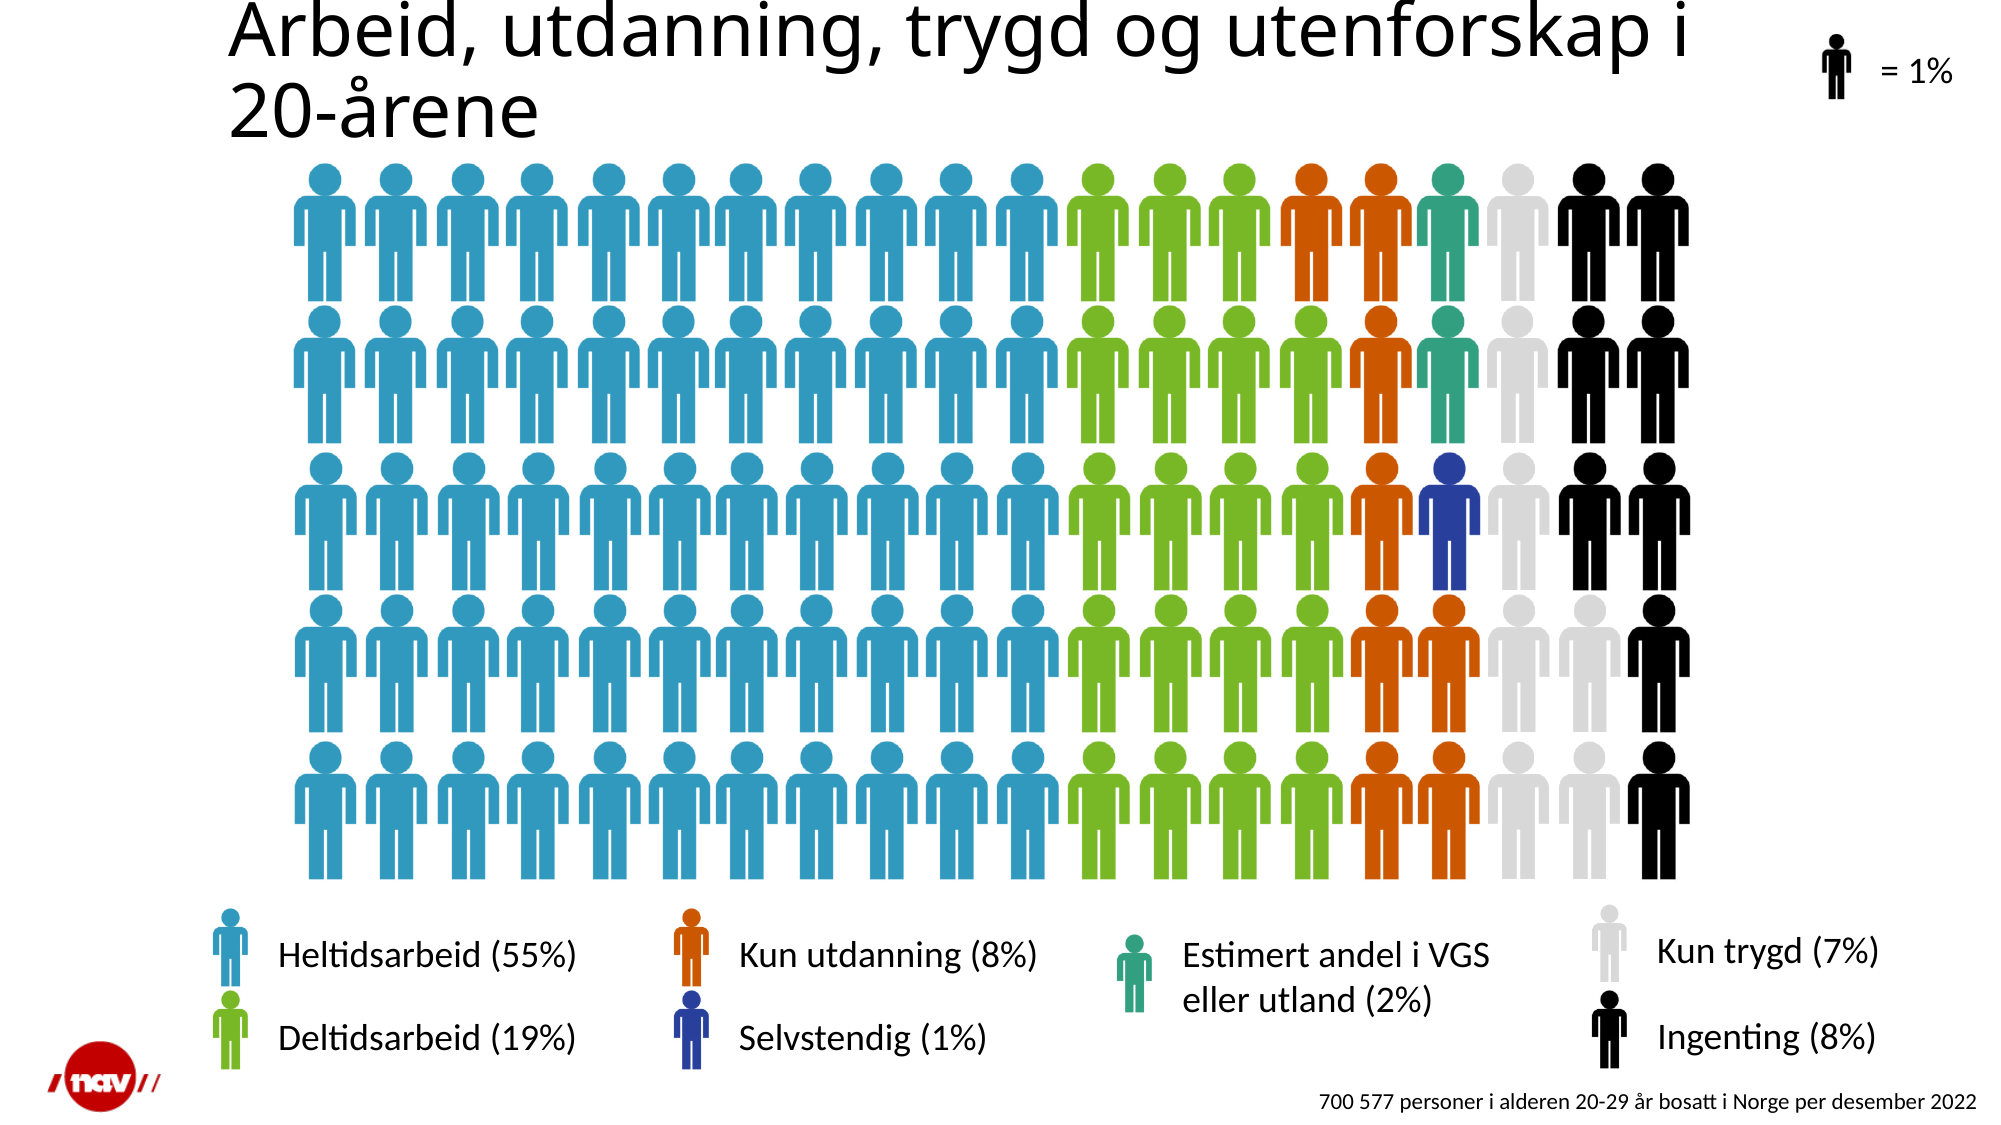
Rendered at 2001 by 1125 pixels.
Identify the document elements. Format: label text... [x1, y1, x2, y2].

picture [433, 450, 573, 735]
title Arbeid, utdanning, trygd og utenforskap i 20-årene [213, 31, 1797, 114]
picture [1136, 450, 1275, 735]
picture [575, 739, 851, 882]
picture [1064, 739, 1134, 882]
text_box 700 577 personer i alderen 20-29 år bosatt i Norge per desember 2022 [1304, 1079, 2000, 1122]
picture [1819, 32, 1853, 100]
picture [432, 160, 572, 445]
picture [433, 739, 573, 882]
picture [574, 160, 850, 445]
picture [851, 160, 1062, 445]
text_box = 1% [1865, 38, 1969, 99]
picture [361, 739, 431, 882]
picture [992, 739, 1062, 882]
picture [360, 160, 431, 445]
picture [362, 450, 432, 735]
picture [46, 1040, 161, 1114]
picture [993, 450, 1063, 735]
picture [1276, 160, 1693, 445]
picture [289, 160, 359, 445]
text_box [1590, 902, 1897, 983]
picture [1134, 160, 1274, 445]
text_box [671, 906, 1056, 987]
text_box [210, 989, 595, 1070]
picture [575, 450, 992, 735]
picture [1554, 739, 1694, 882]
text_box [1114, 922, 1508, 1029]
picture [1064, 450, 1134, 735]
picture [1277, 450, 1694, 735]
picture [852, 739, 991, 882]
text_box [1590, 988, 1894, 1069]
picture [290, 739, 360, 882]
picture [290, 450, 361, 735]
picture [1135, 739, 1275, 882]
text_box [671, 989, 1005, 1070]
picture [1277, 739, 1553, 882]
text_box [210, 906, 595, 987]
picture [1063, 160, 1133, 445]
